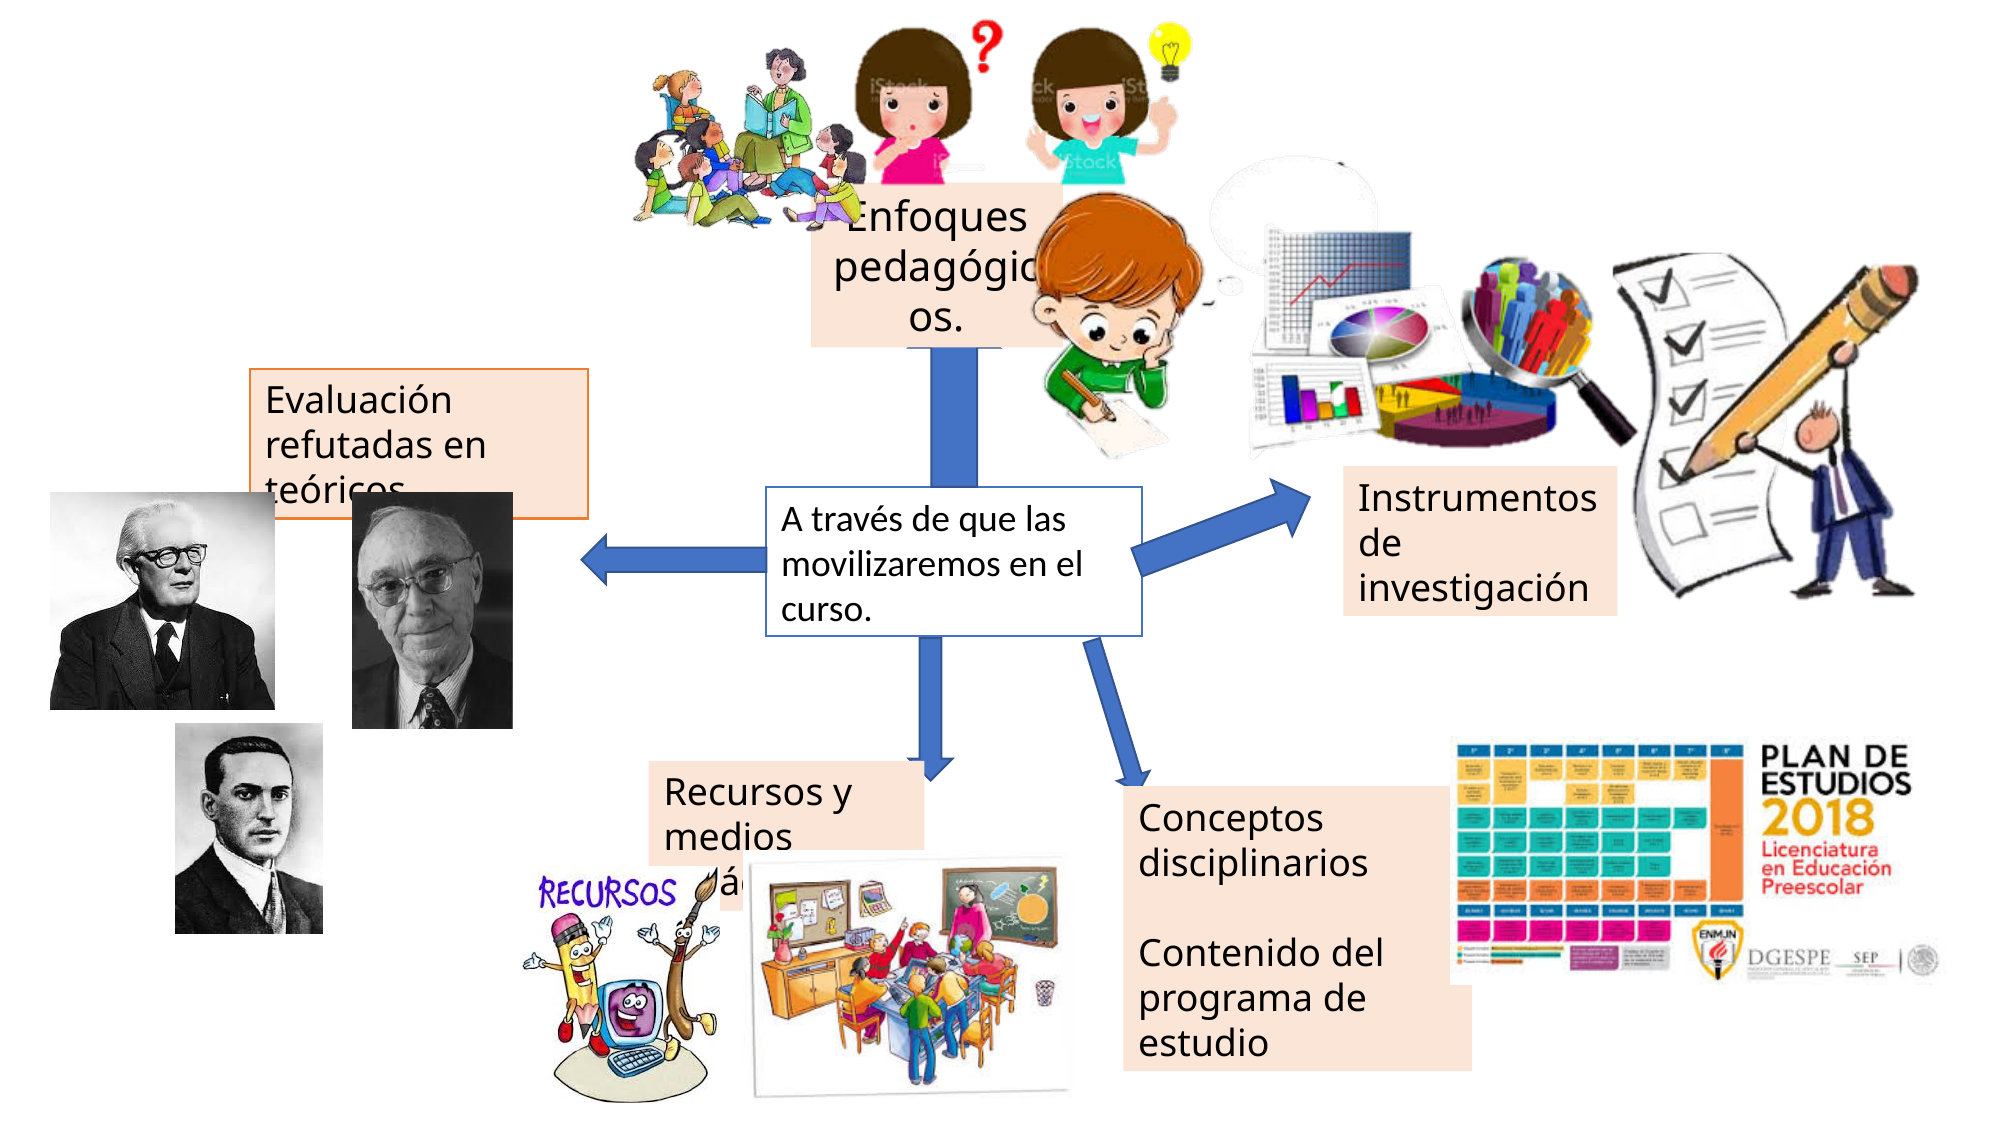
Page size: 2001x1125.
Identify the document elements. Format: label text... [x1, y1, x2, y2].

text_box [906, 348, 996, 488]
picture [1450, 736, 1947, 985]
text_box Enfoques pedagógicos. [810, 218, 996, 348]
picture [175, 723, 323, 934]
text_box Conceptos disciplinarios Contenido del programa de estudio [1123, 786, 1473, 1071]
text_box A través de que las movilizaremos en el curso. [765, 486, 1143, 637]
text_box Recursos y medios didácticos [648, 760, 925, 911]
picture [50, 492, 275, 710]
picture [522, 866, 720, 1103]
text_box [906, 637, 955, 782]
text_box Instrumentos de investigación [1343, 496, 1593, 616]
text_box [580, 533, 768, 587]
text_box [1130, 496, 1312, 578]
picture [743, 850, 1076, 1102]
picture [630, 0, 1923, 618]
text_box [1082, 636, 1152, 786]
text_box Evaluación refutadas en teóricos [249, 368, 589, 520]
picture [352, 492, 513, 729]
